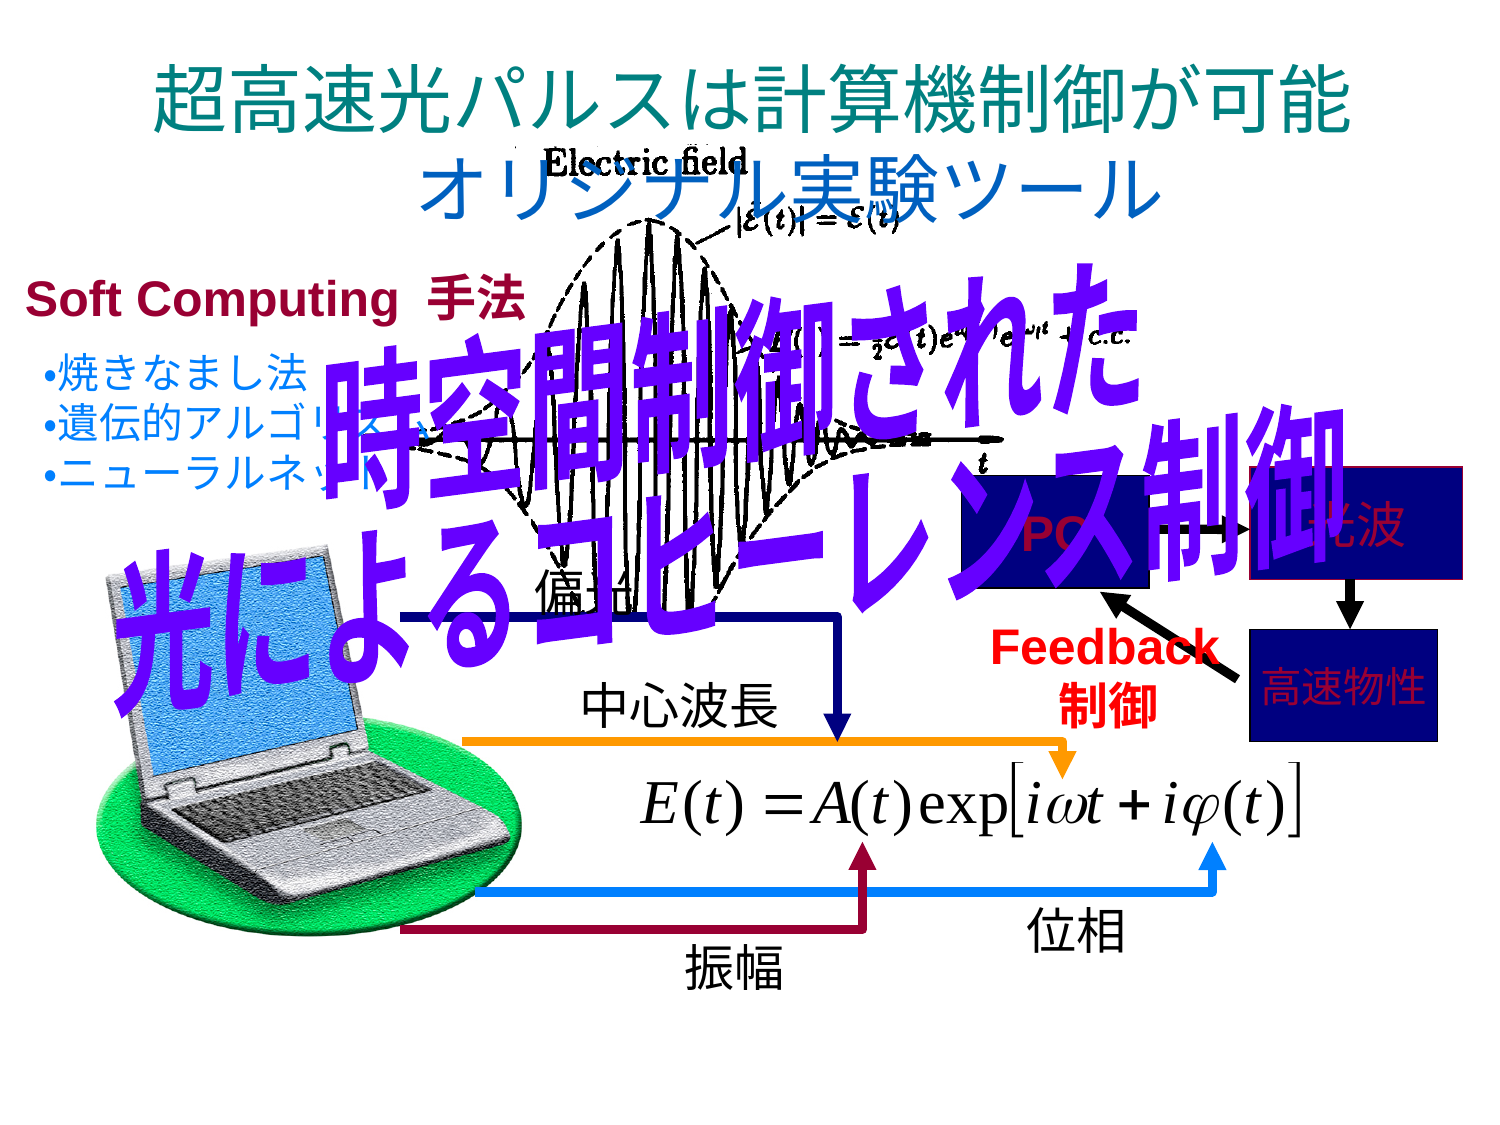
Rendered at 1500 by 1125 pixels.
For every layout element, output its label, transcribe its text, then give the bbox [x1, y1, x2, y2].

text_box Feedback制御 [1200, 606, 1243, 742]
text_box 超高速光パルスは計算機制御が可能 オリジナル実験ツール [137, 44, 1368, 240]
text_box [1238, 523, 1250, 536]
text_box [399, 554, 838, 742]
text_box ・焼きなまし法 ・遺伝的アルゴリズム ・ニューラルネット [28, 339, 335, 505]
text_box Soft Computing 手法 [10, 258, 335, 334]
text_box [1343, 579, 1357, 630]
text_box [462, 666, 1063, 780]
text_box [635, 762, 1305, 842]
text_box 高速物性 [1250, 629, 1438, 742]
picture [87, 127, 1200, 960]
text_box 光波 [1249, 466, 1463, 580]
text_box [1243, 616, 1325, 742]
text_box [399, 841, 863, 1005]
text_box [863, 841, 1213, 967]
